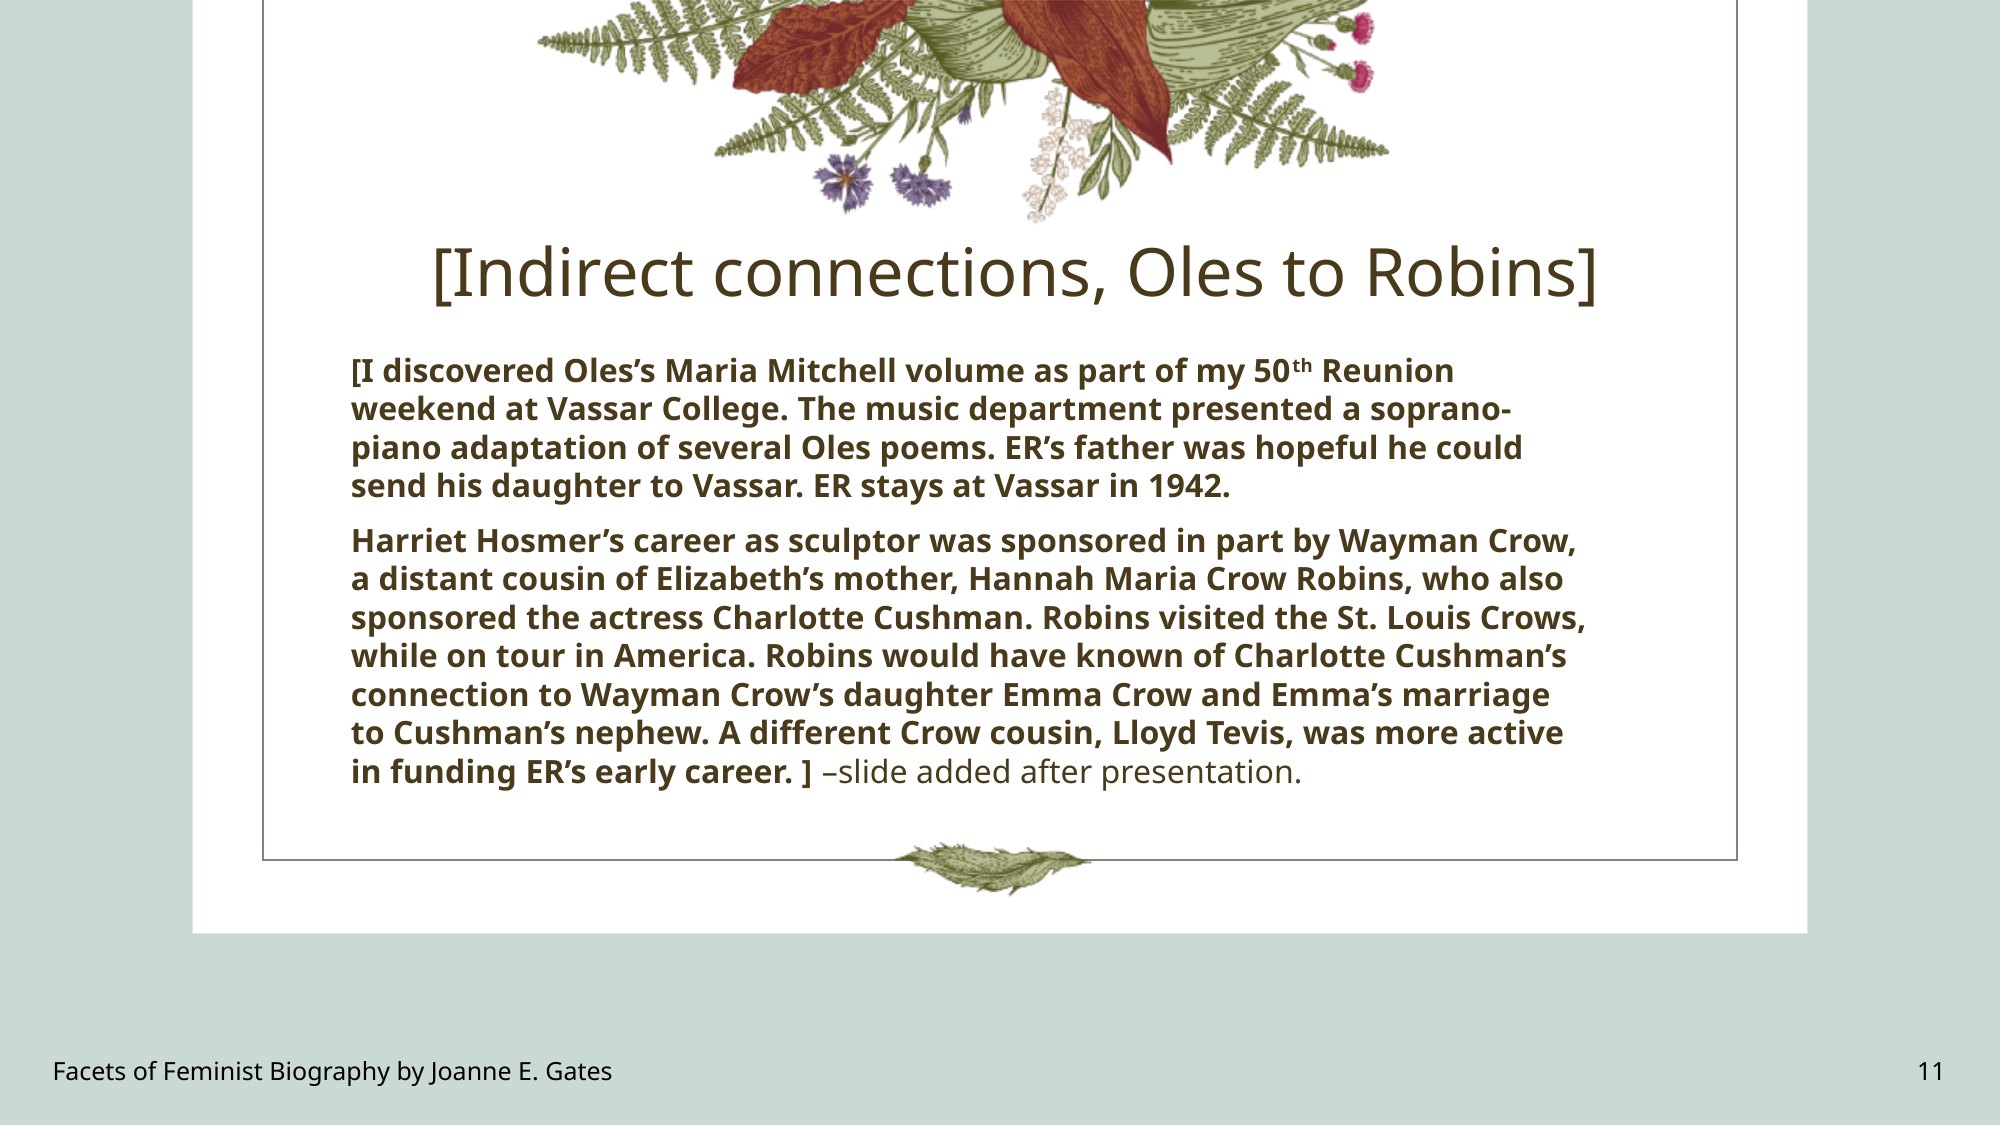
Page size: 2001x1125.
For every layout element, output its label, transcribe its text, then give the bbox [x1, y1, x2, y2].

title [Indirect connections, Oles to Robins] [303, 166, 1730, 385]
picture [535, 0, 1416, 166]
footer Facets of Feminist Biography by Joanne E. Gates [37, 1042, 713, 1103]
picture [894, 838, 1093, 897]
slide_number 11 [1510, 1042, 1961, 1103]
list [I discovered Oles’s Maria Mitchell volume as part of my 50th Reunion weekend at Vassar College. The music department presented a soprano-piano adaptation of several Oles poems. ER’s father was hopeful he could send his daughter to Vassar. ER stays at Vassar in 1942. Harriet Hosmer’s career as sculptor was sponsored in part by Wayman Crow, a distant cousin of Elizabeth’s mother, Hannah Maria Crow Robins, who also sponsored the actress Charlotte Cushman. Robins visited the St. Louis Crows, while on tour in America. Robins would have known of Charlotte Cushman’s connection to Wayman Crow’s daughter Emma Crow and Emma’s marriage to Cushman’s nephew. A different Crow cousin, Lloyd Tevis, was more active in funding ER’s early career. ] –slide added after presentation. [335, 342, 1607, 827]
